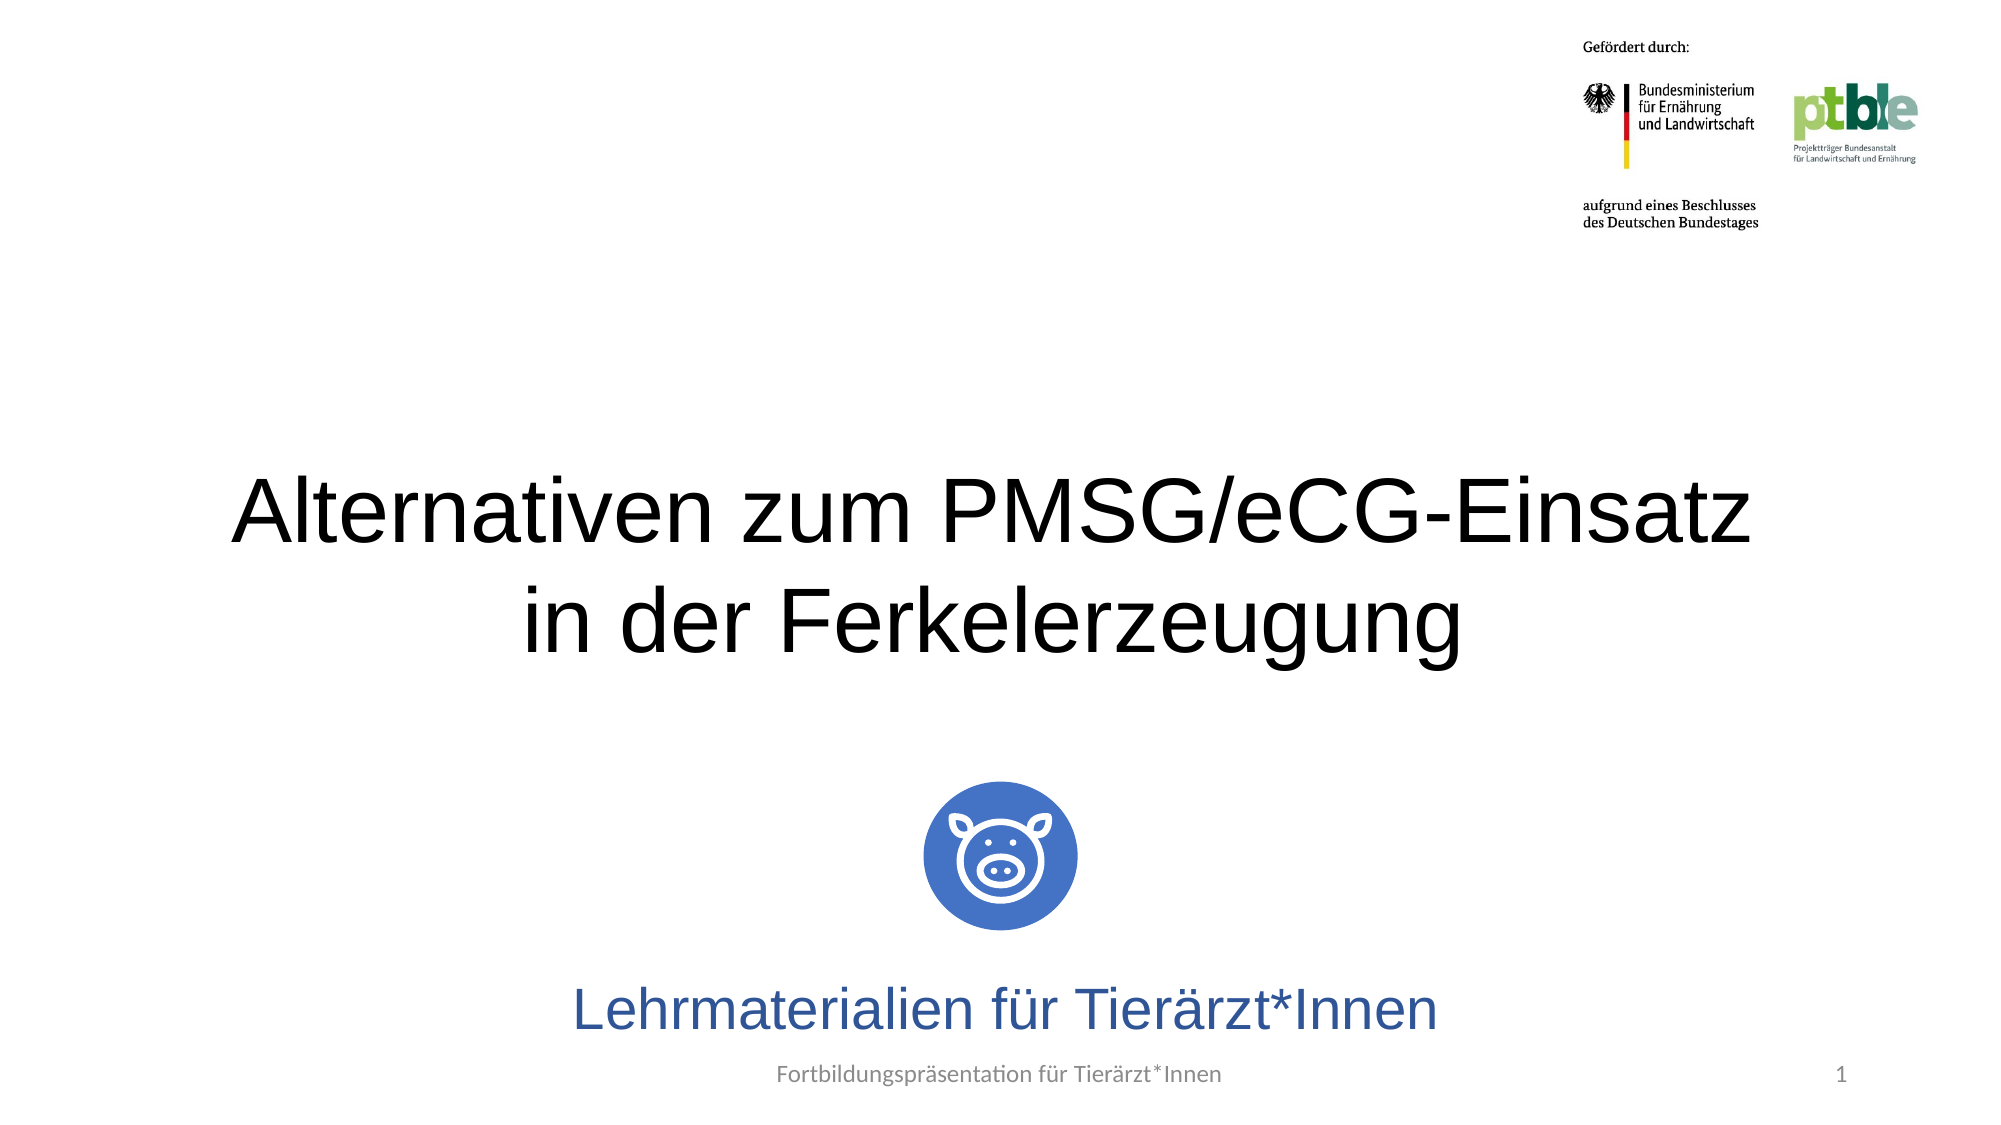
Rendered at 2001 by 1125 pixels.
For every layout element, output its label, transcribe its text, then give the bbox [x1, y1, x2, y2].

text_box Lehrmaterialien für Tierärzt*Innen [558, 963, 1937, 1049]
picture [1550, 11, 1958, 258]
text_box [920, 778, 1080, 933]
text_box Alternativen zum PMSG/eCG-Einsatz in der Ferkelerzeugung [192, 443, 1796, 679]
footer Fortbildungspräsentation für Tierärzt*Innen [662, 1042, 1338, 1103]
slide_number 1 [1412, 1042, 1863, 1103]
